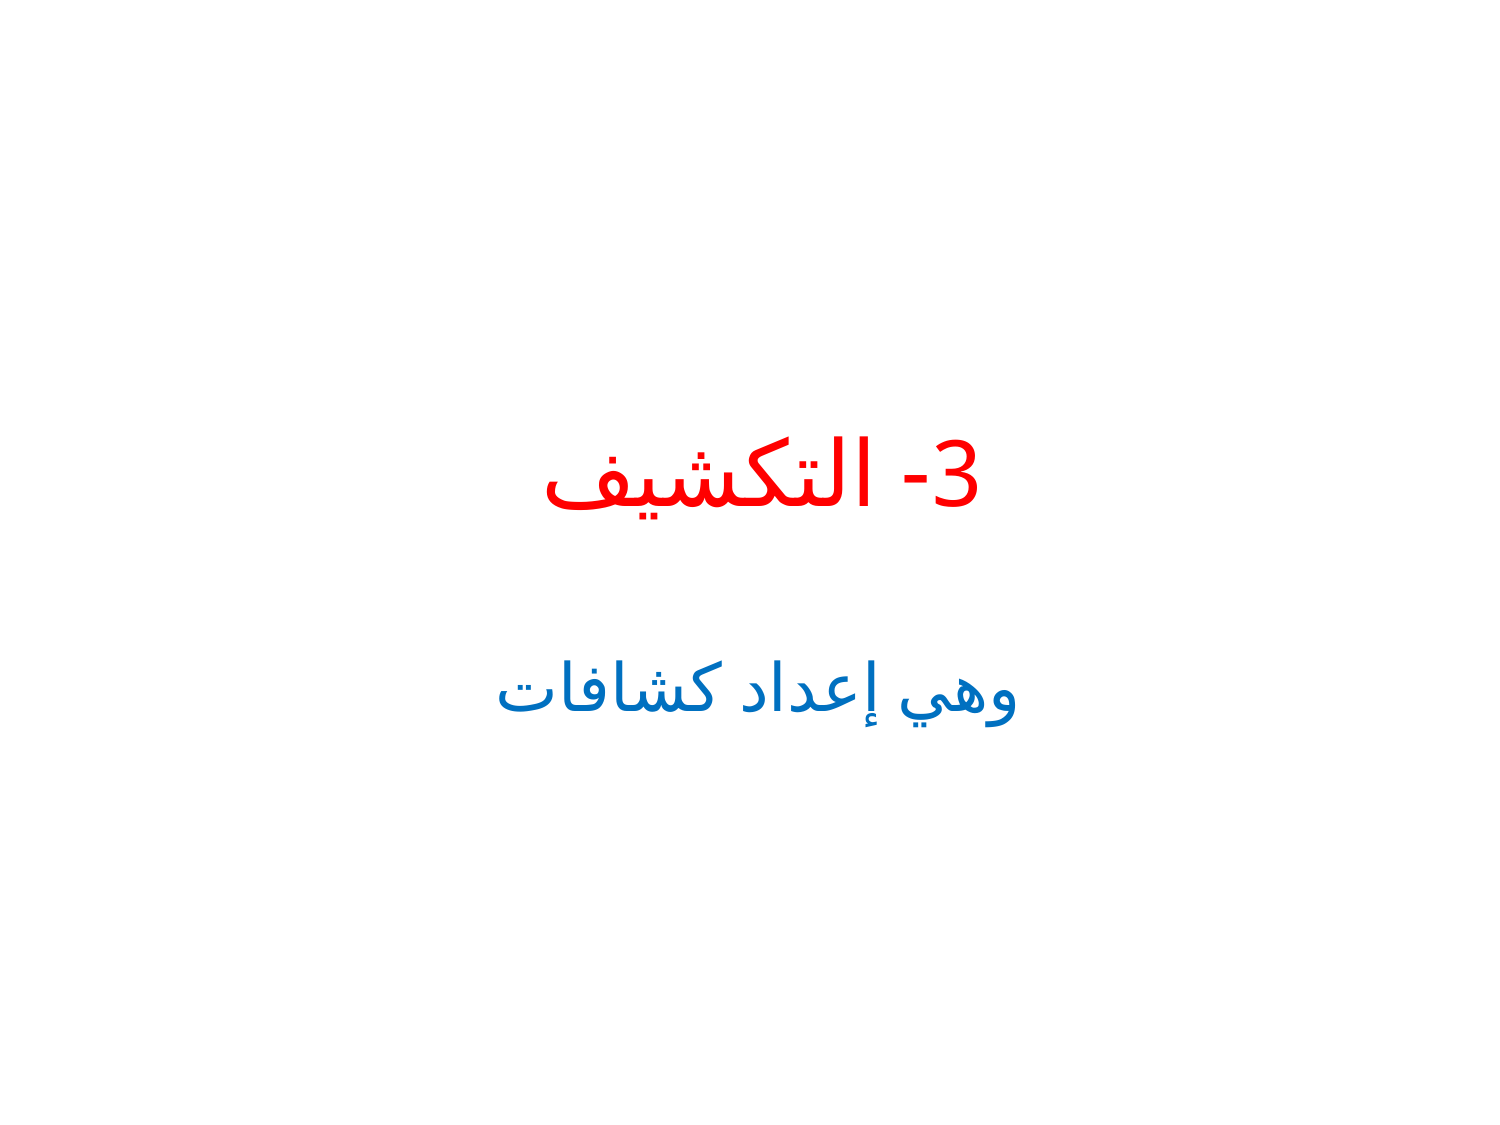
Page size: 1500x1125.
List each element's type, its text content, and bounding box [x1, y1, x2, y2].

title 3- التكشيف [112, 349, 1388, 591]
subtitle وهي إعداد كشافات [225, 637, 1275, 925]
